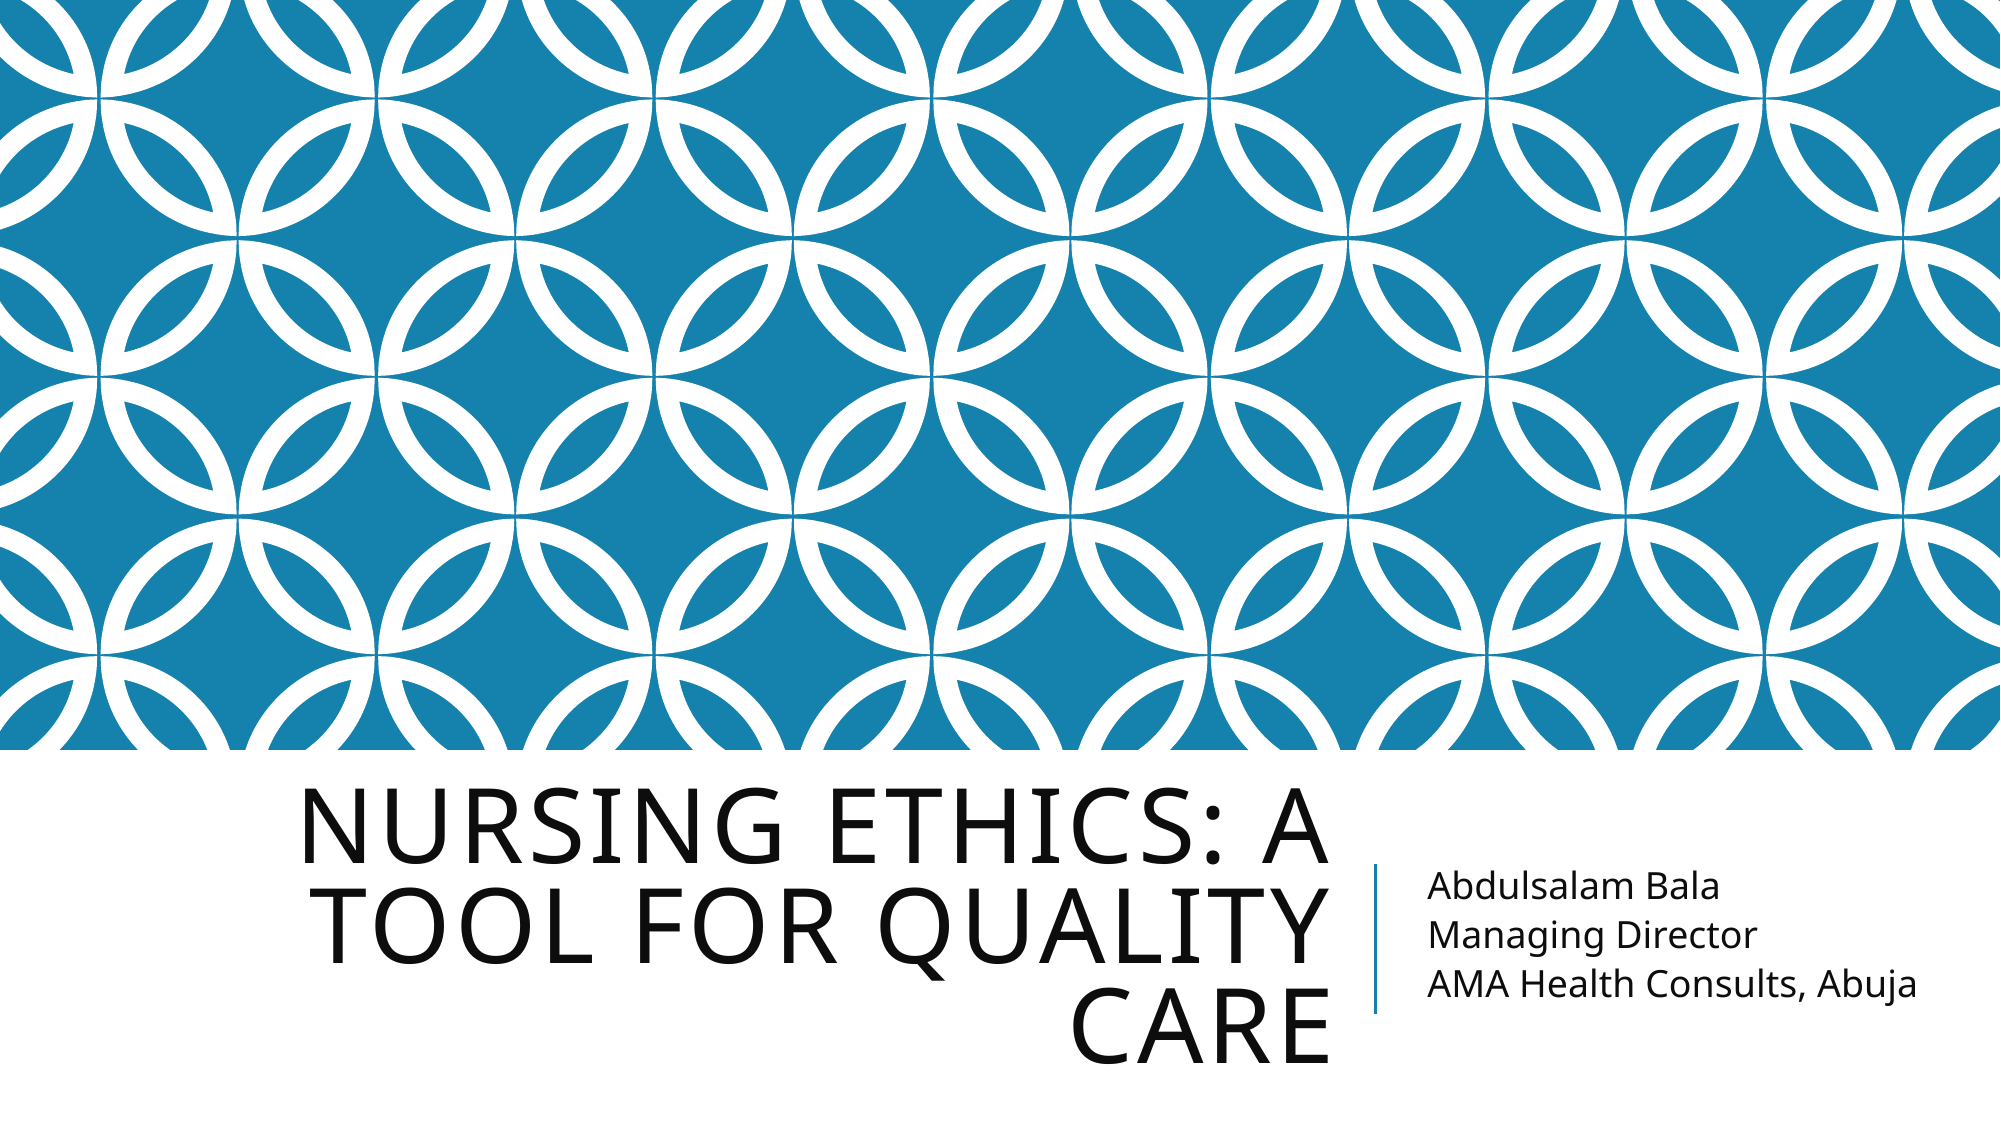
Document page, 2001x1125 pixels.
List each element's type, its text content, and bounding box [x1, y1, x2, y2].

title NURSING ETHICS: A Tool For Quality Care [75, 813, 1350, 1054]
subtitle Abdulsalam Bala Managing Director AMA Health Consults, Abuja [1412, 813, 1938, 1054]
